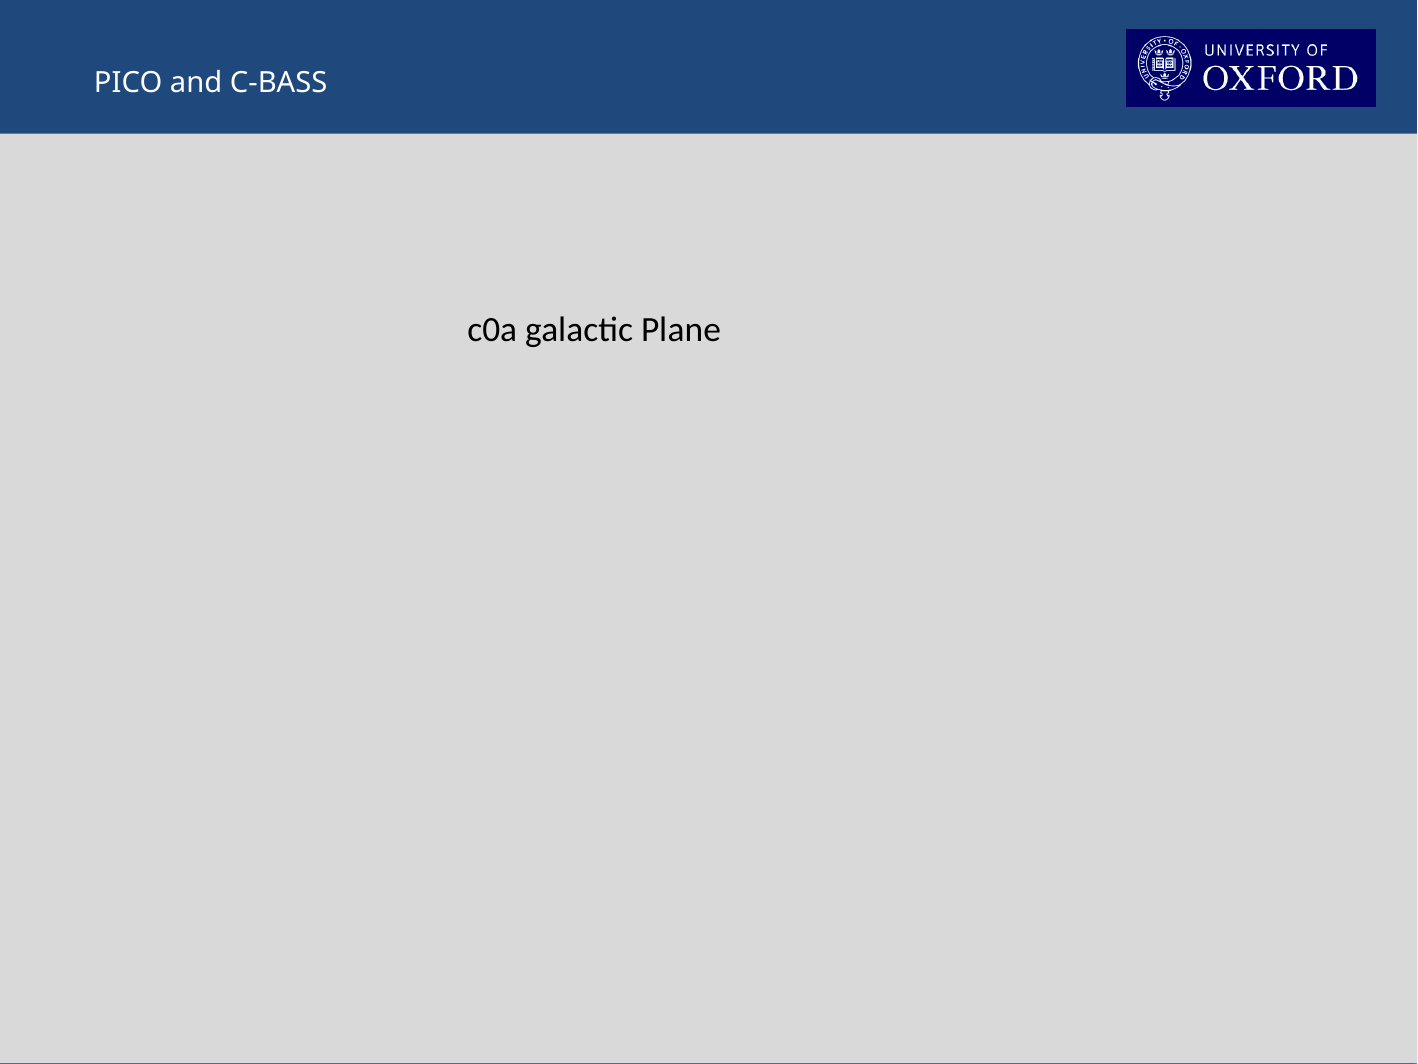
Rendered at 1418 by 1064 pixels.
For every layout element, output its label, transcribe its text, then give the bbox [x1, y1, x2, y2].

picture [1126, 29, 1376, 107]
text_box c0a galactic Plane [452, 298, 913, 356]
